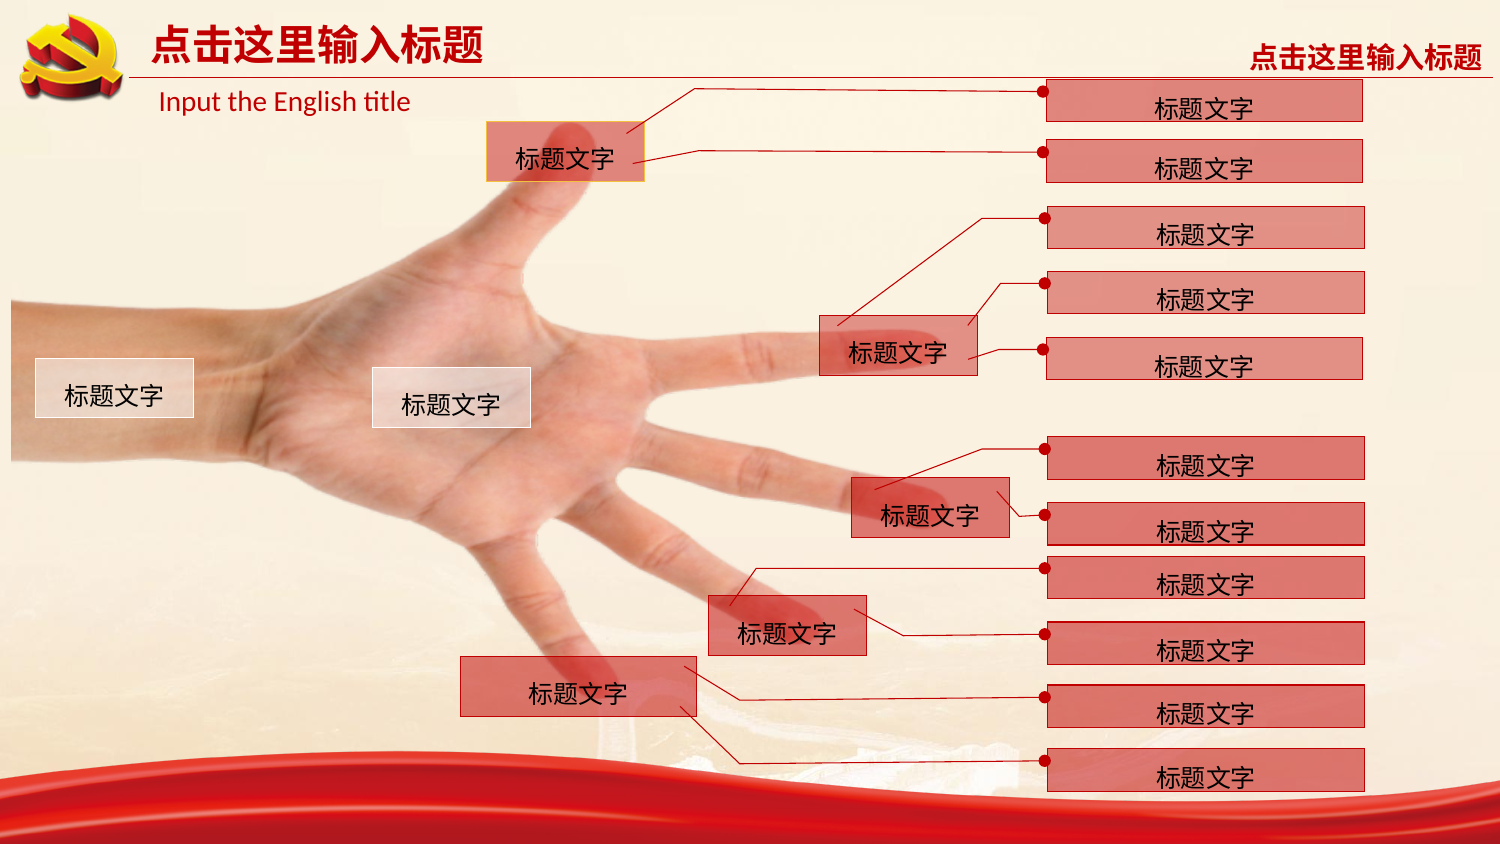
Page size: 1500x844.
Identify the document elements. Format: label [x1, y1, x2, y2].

text_box [460, 79, 1365, 792]
picture [0, 0, 1500, 844]
